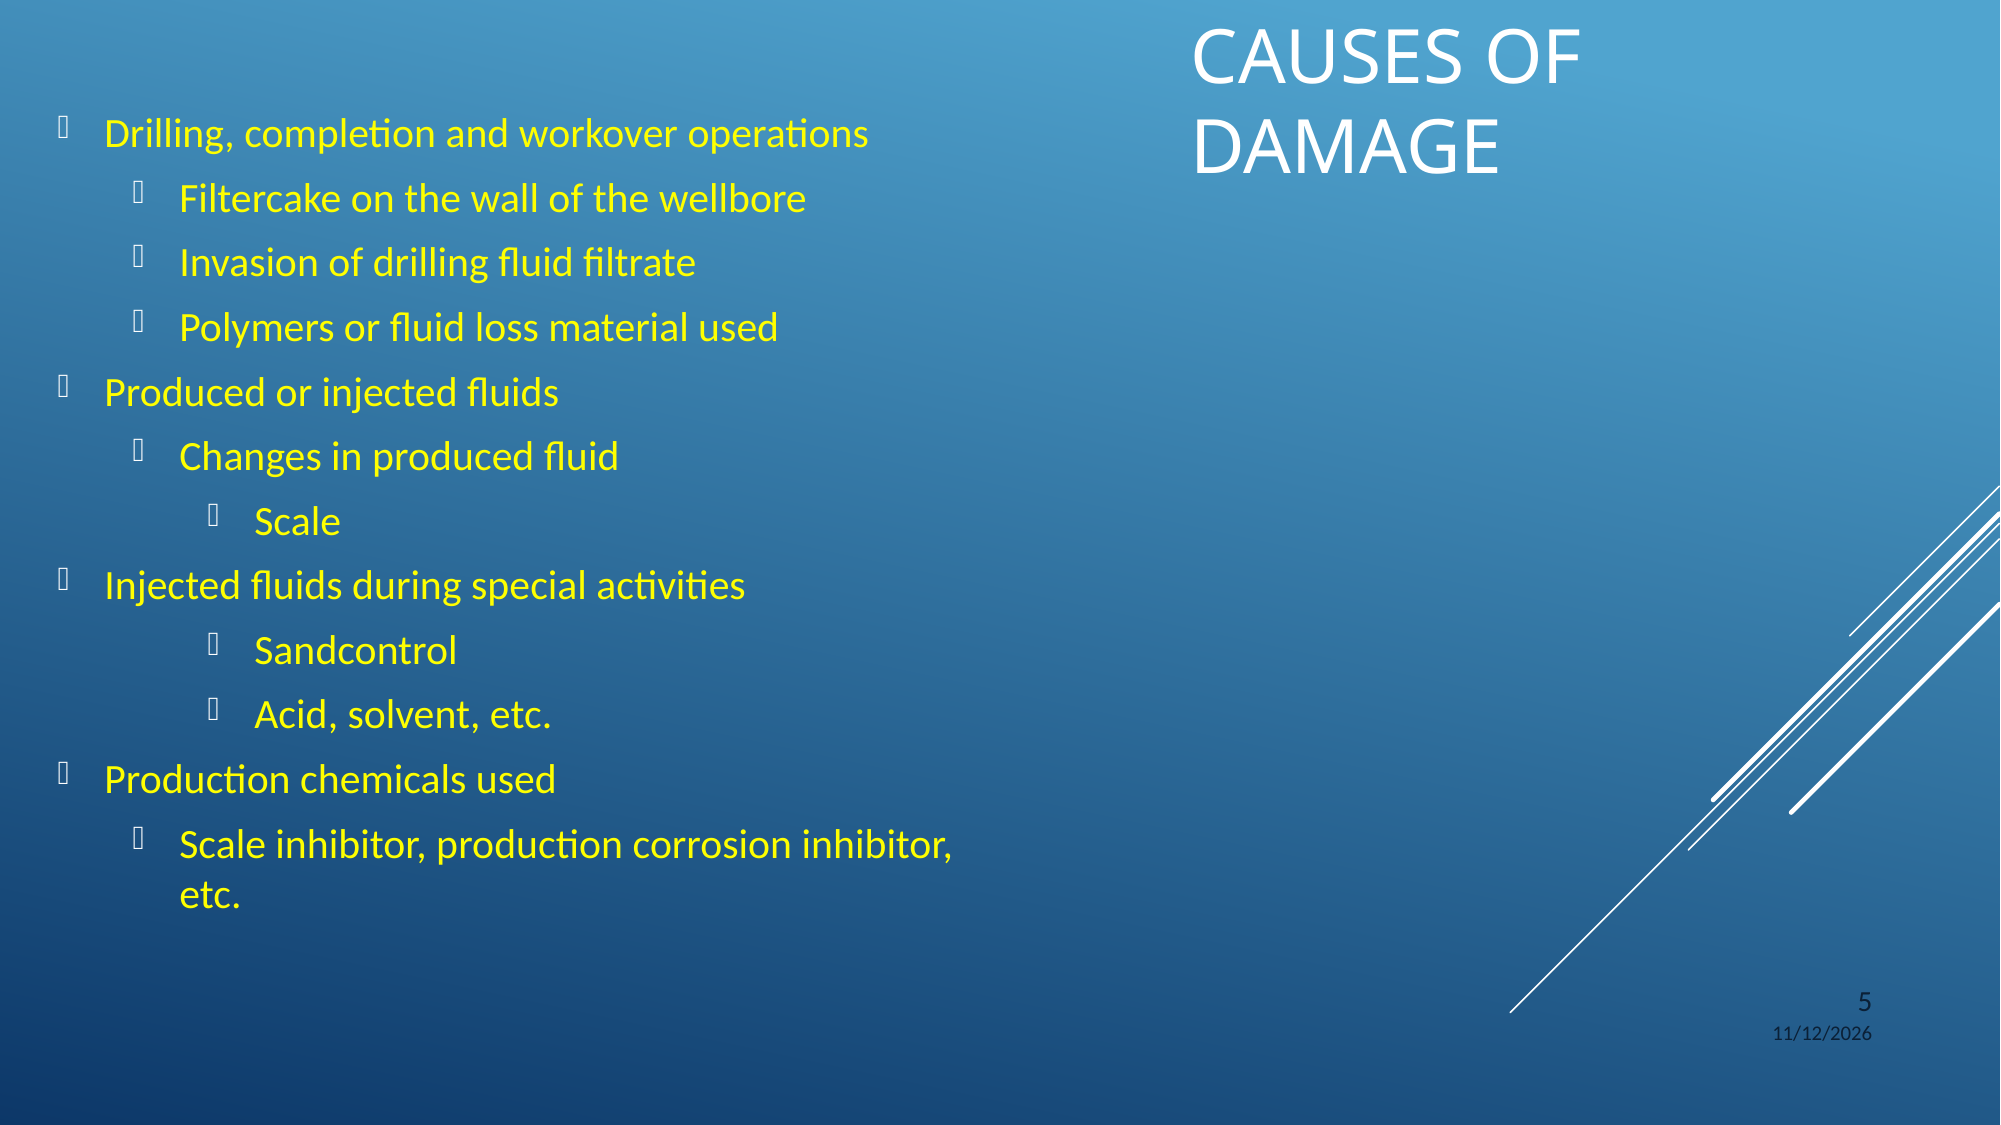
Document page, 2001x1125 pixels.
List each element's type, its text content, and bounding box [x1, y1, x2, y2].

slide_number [1624, 1012, 1888, 1073]
text_box Drilling, completion and workover operations Filtercake on the wall of the wellbore Invasion of drilling fluid filtrate Polymers or fluid loss material used Produced or injected fluids Changes in produced fluid Scale Injected fluids during special activities Sandcontrol Acid, solvent, etc. Production chemicals used Scale inhibitor, production corrosion inhibitor, etc. [42, 98, 986, 801]
slide_number 5 [1700, 915, 1888, 1025]
title Causes of Damage [1175, 0, 1919, 243]
